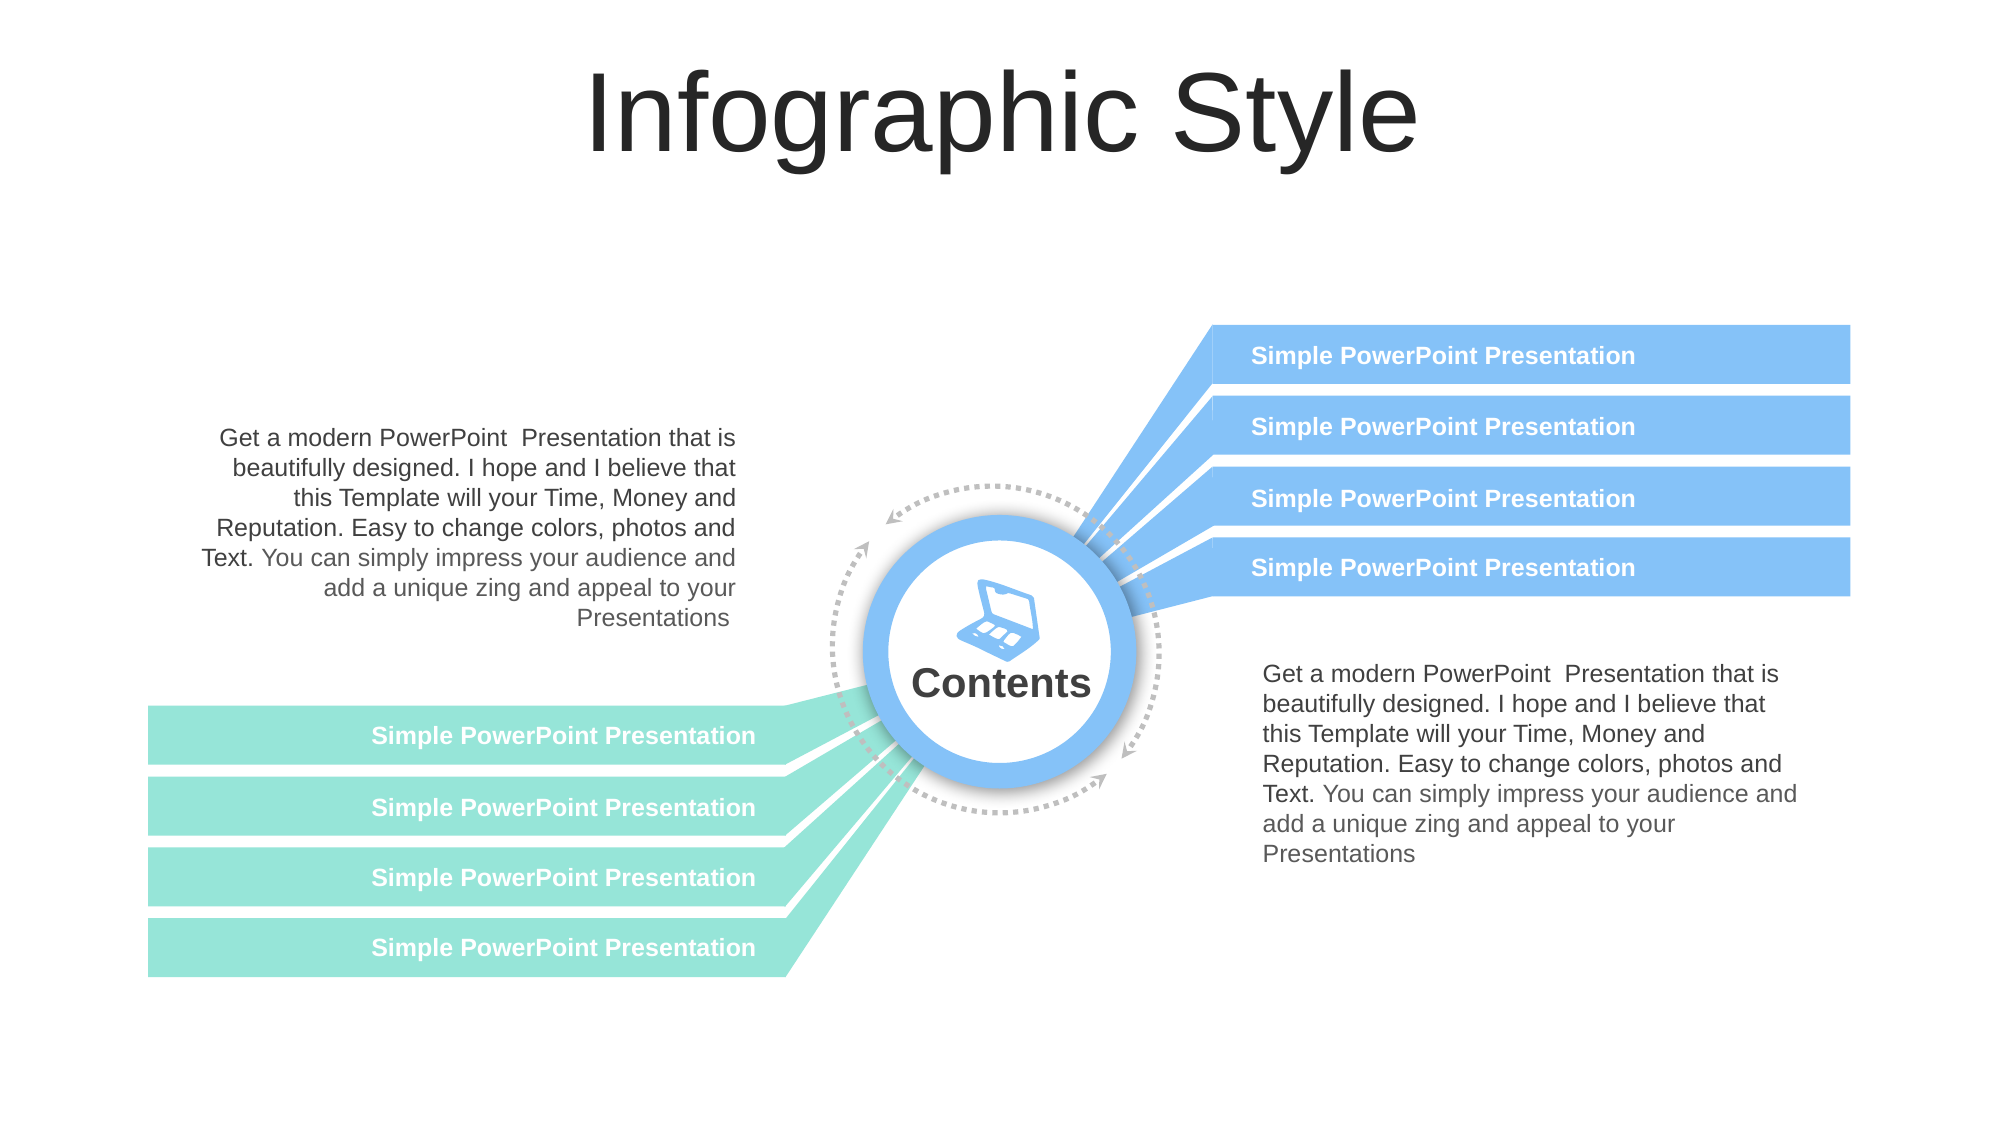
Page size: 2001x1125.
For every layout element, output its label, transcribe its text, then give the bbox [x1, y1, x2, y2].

list Infographic Style [53, 55, 1952, 175]
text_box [147, 324, 1851, 978]
